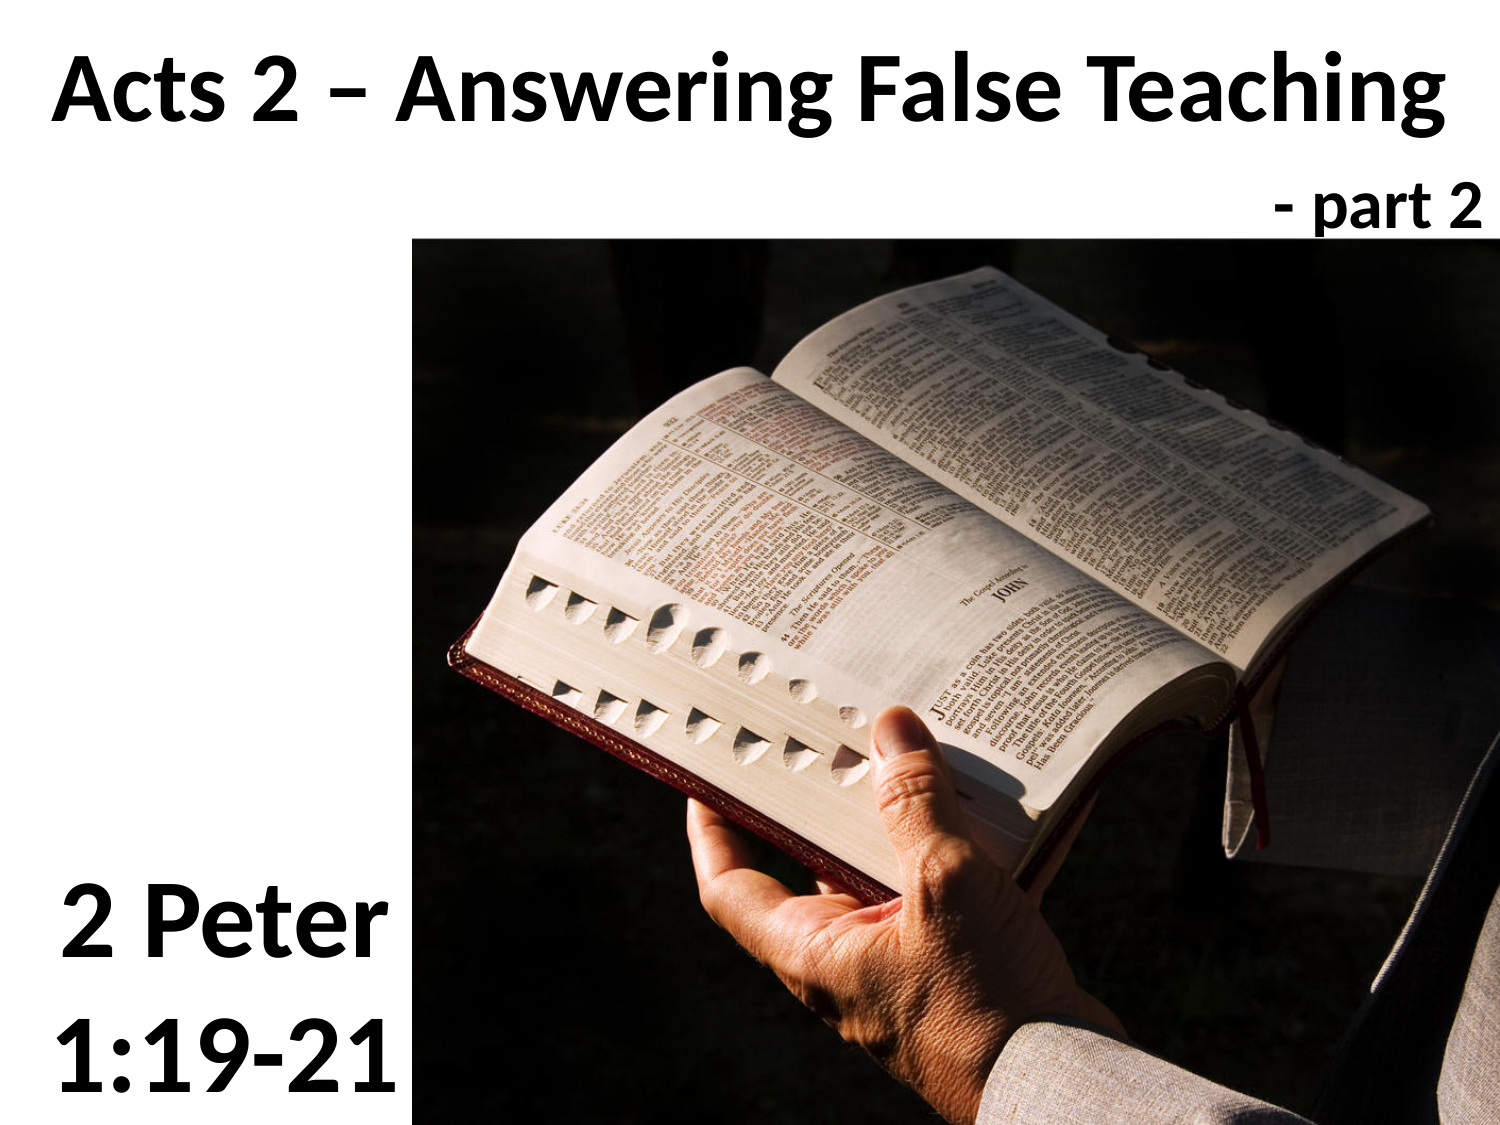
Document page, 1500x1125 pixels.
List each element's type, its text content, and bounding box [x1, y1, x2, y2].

title Acts 2 – Answering False Teaching [0, 0, 1500, 163]
picture [412, 237, 1500, 1125]
text_box - part 2 [1037, 149, 1500, 236]
subtitle 2 Peter 1:19-21 [0, 837, 407, 1125]
